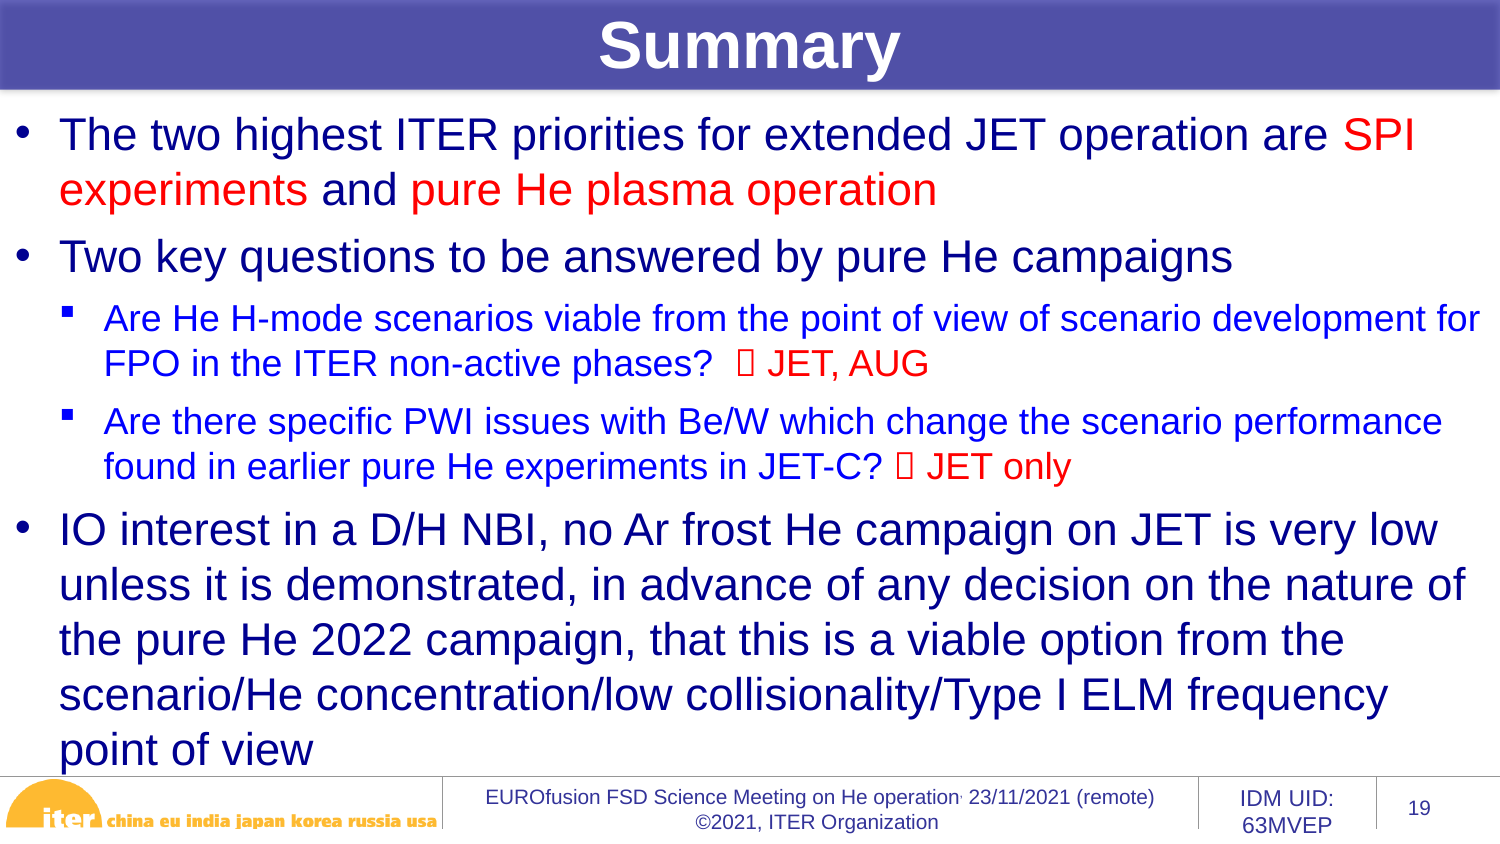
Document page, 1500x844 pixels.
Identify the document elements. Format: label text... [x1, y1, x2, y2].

text_box The two highest ITER priorities for extended JET operation are SPI experiments and pure He plasma operation Two key questions to be answered by pure He campaigns Are He H-mode scenarios viable from the point of view of scenario development for FPO in the ITER non-active phases?  JET, AUG Are there specific PWI issues with Be/W which change the scenario performance found in earlier pure He experiments in JET-C?  JET only IO interest in a D/H NBI, no Ar frost He campaign on JET is very low unless it is demonstrated, in advance of any decision on the nature of the pure He 2022 campaign, that this is a viable option from the scenario/He concentration/low collisionality/Type I ELM frequency point of view [0, 96, 1500, 782]
picture [106, 812, 438, 829]
text_box Summary [0, 0, 1500, 90]
picture [5, 782, 104, 828]
